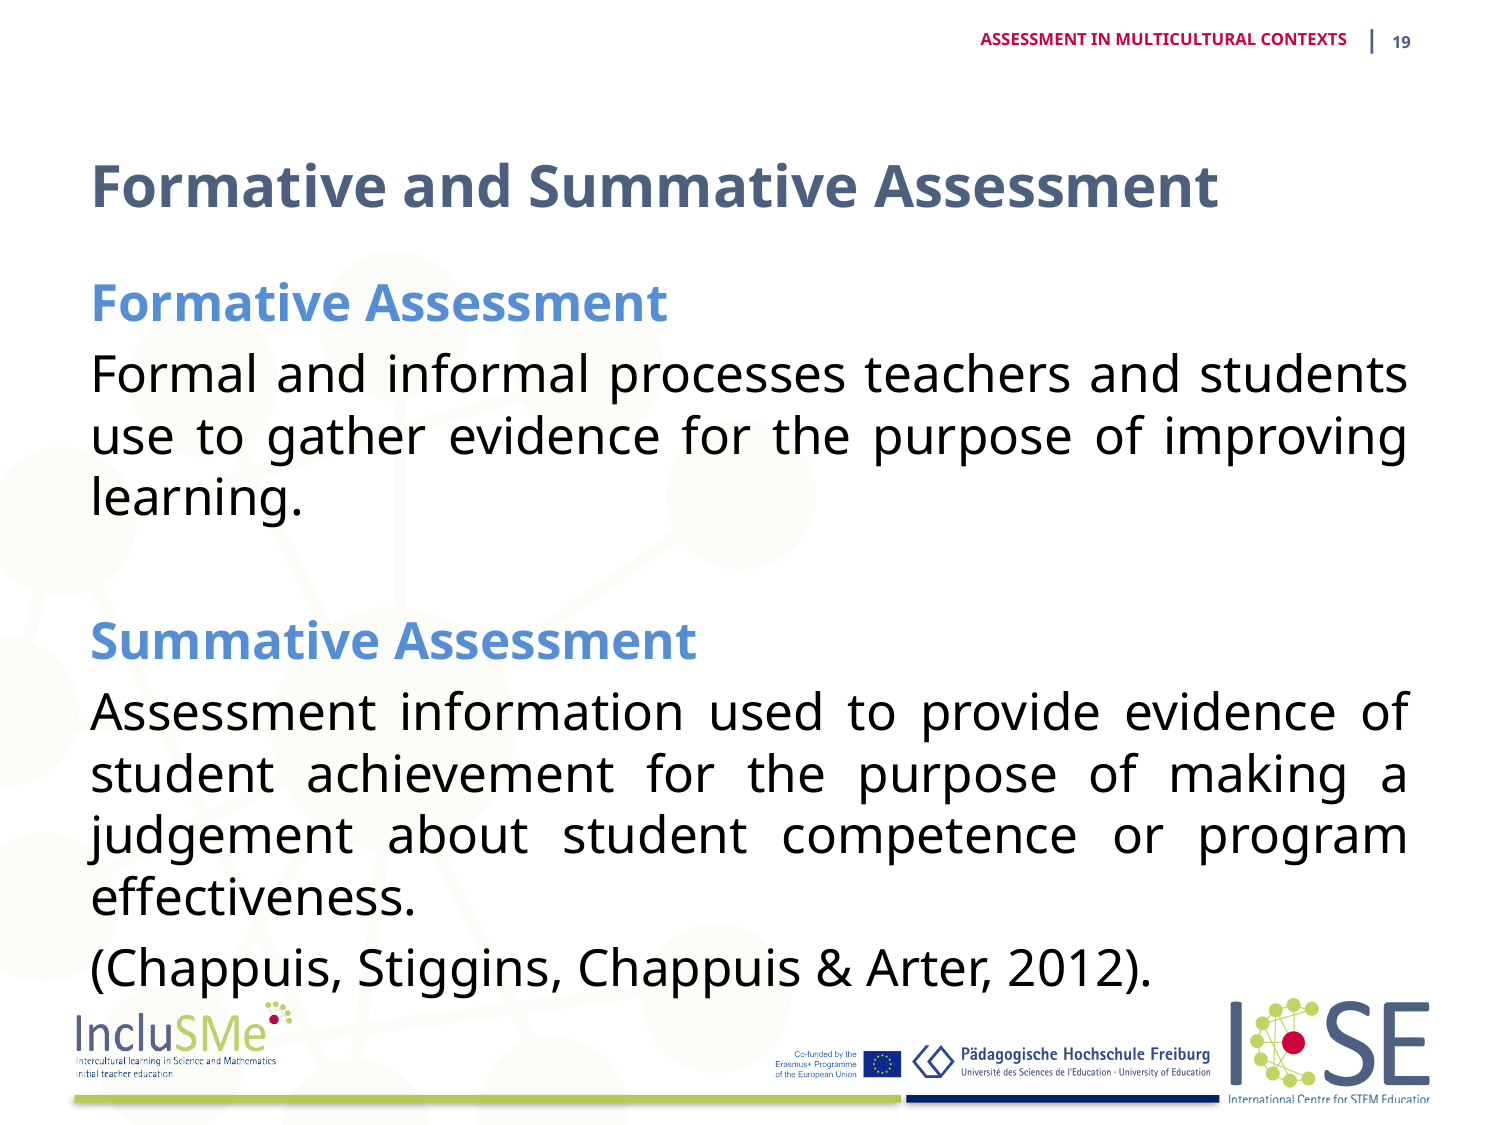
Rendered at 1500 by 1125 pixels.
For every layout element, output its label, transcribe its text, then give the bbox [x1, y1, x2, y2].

footer ASSESSMENT IN MULTICULTURAL CONTEXTS [946, 9, 1382, 69]
title Formative and Summative Assessment [75, 131, 1425, 238]
picture [74, 1000, 293, 1084]
slide_number | 18 [1382, 9, 1427, 69]
list Formative Assessment Formal and informal processes teachers and students use to gather evidence for the purpose of improving learning. Summative Assessment Assessment information used to provide evidence of student achievement for the purpose of making a judgement about student competence or program effectiveness. (Chappuis, Stiggins, Chappuis & Arter, 2012). [75, 262, 1425, 1005]
picture [773, 1049, 902, 1080]
picture [912, 1045, 1210, 1078]
